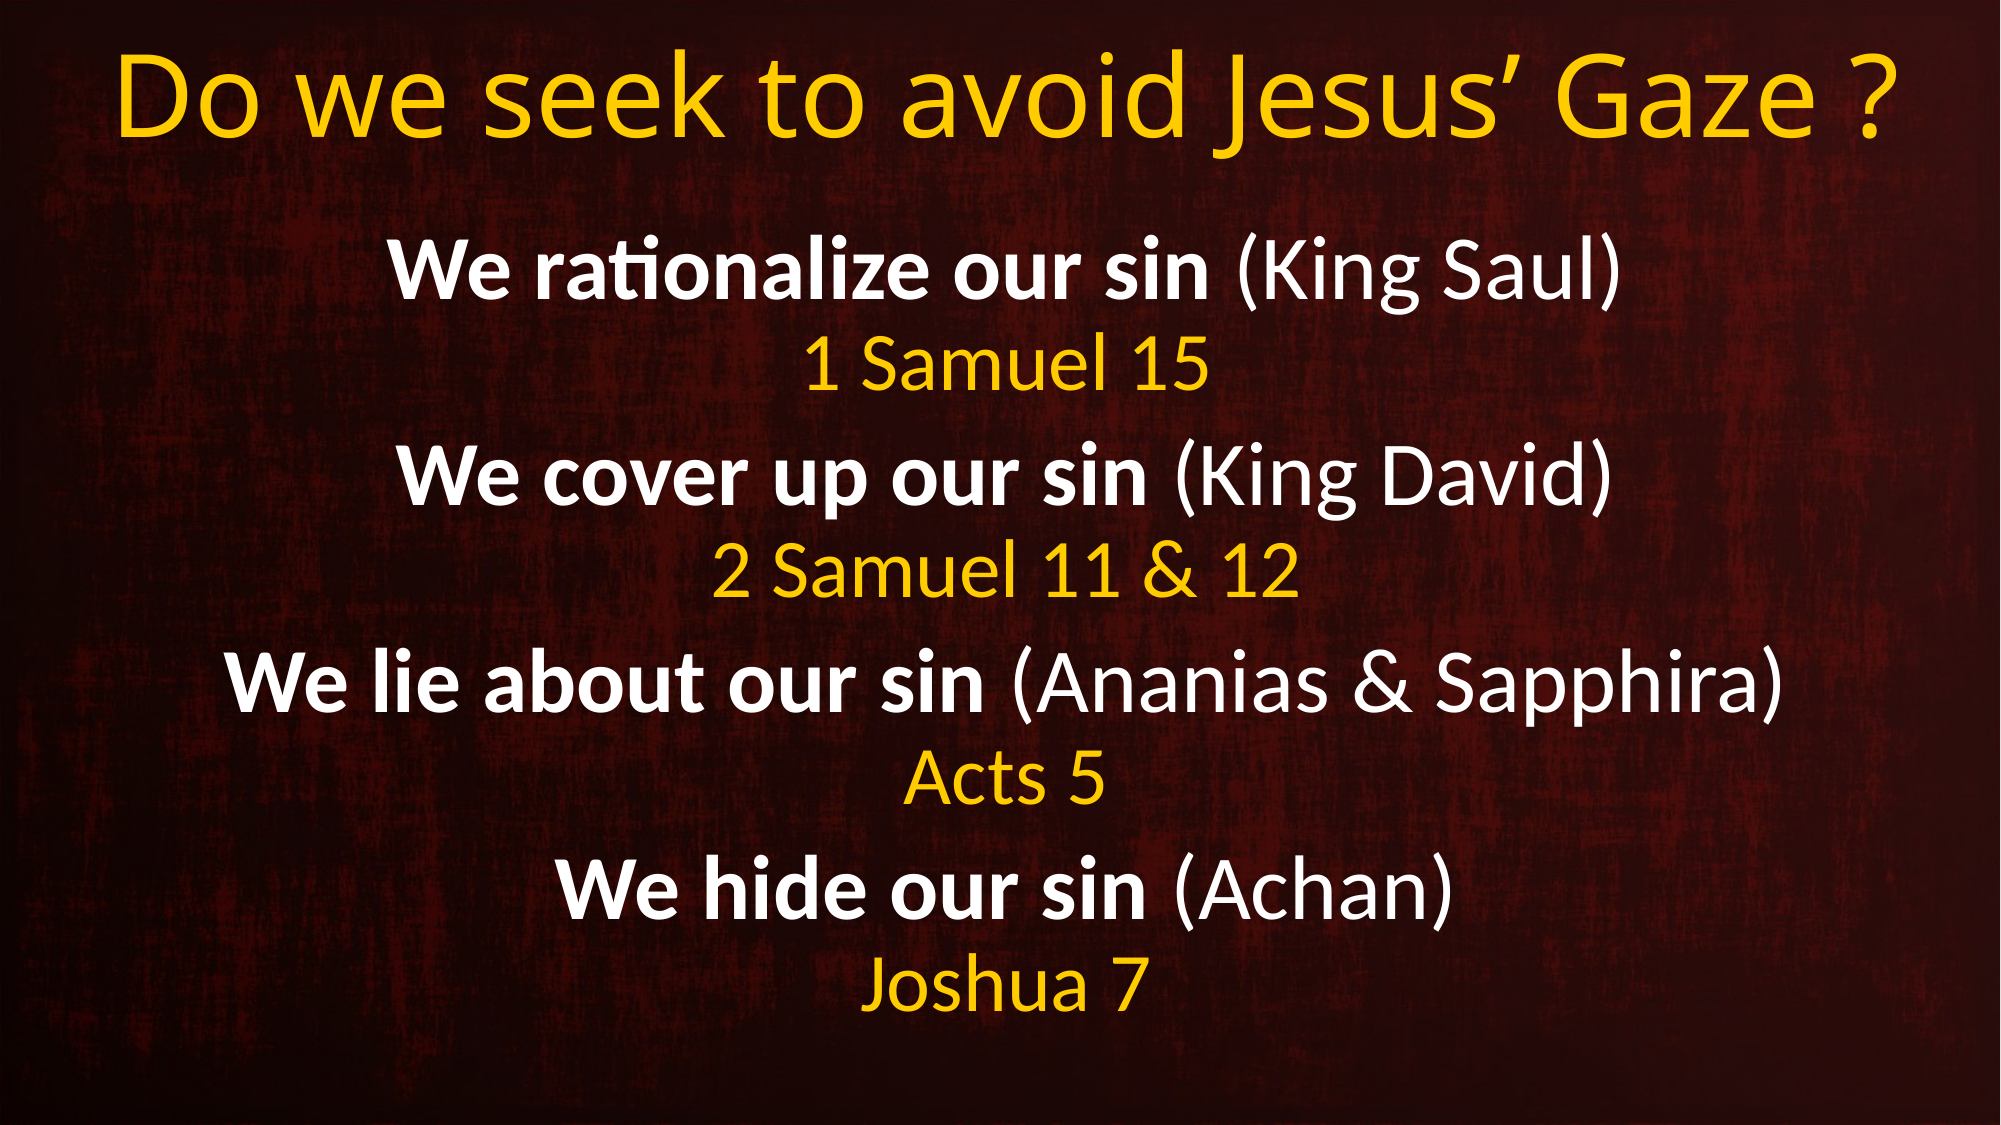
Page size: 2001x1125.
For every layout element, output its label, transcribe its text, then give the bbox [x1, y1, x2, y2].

list We rationalize our sin (King Saul) 1 Samuel 15 We cover up our sin (King David) 2 Samuel 11 & 12 We lie about our sin (Ananias & Sapphira) Acts 5 We hide our sin (Achan) Joshua 7 [87, 212, 1925, 1063]
title Do we seek to avoid Jesus’ Gaze ? [87, 13, 1925, 188]
picture [0, 0, 2001, 1125]
